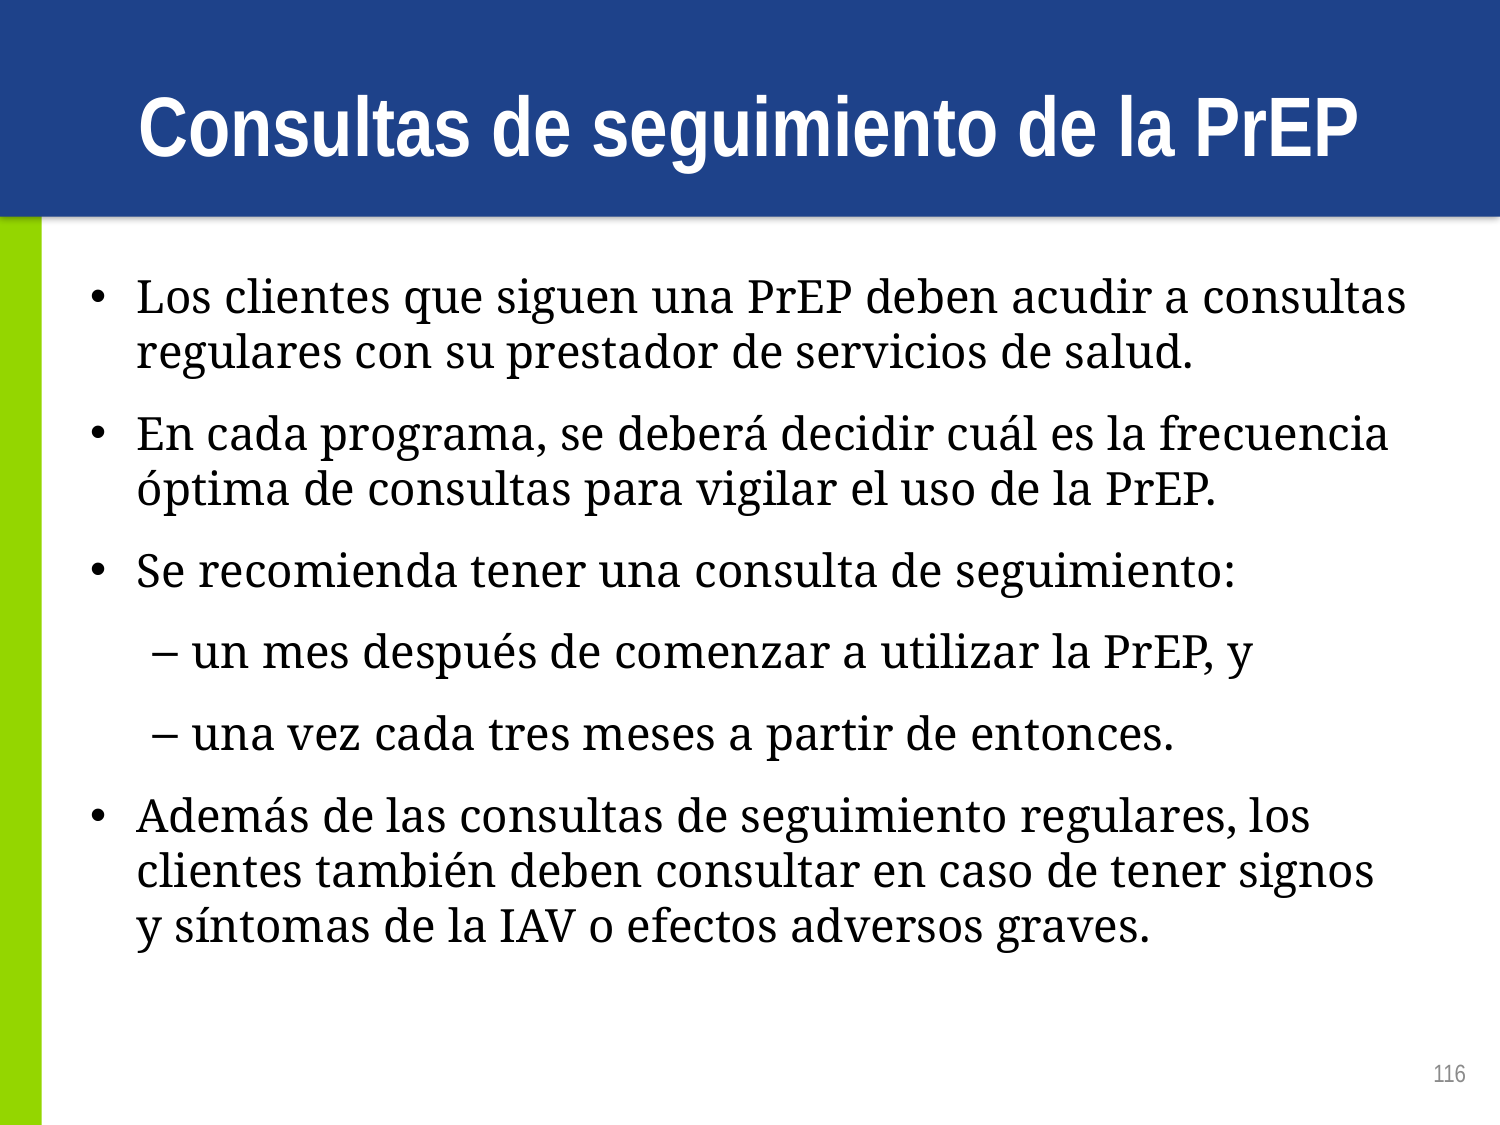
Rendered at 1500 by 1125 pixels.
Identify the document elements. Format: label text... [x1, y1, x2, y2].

text_box 116 [1131, 1042, 1482, 1103]
list Los clientes que siguen una PrEP deben acudir a consultas regulares con su prestador de servicios de salud. En cada programa, se deberá decidir cuál es la frecuencia óptima de consultas para vigilar el uso de la PrEP. Se recomienda tener una consulta de seguimiento: un mes después de comenzar a utilizar la PrEP, y una vez cada tres meses a partir de entonces. Además de las consultas de seguimiento regulares, los clientes también deben consultar en caso de tener signos y síntomas de la IAV o efectos adversos graves. [75, 260, 1425, 1063]
title Consultas de seguimiento de la PrEP [75, 52, 1425, 193]
